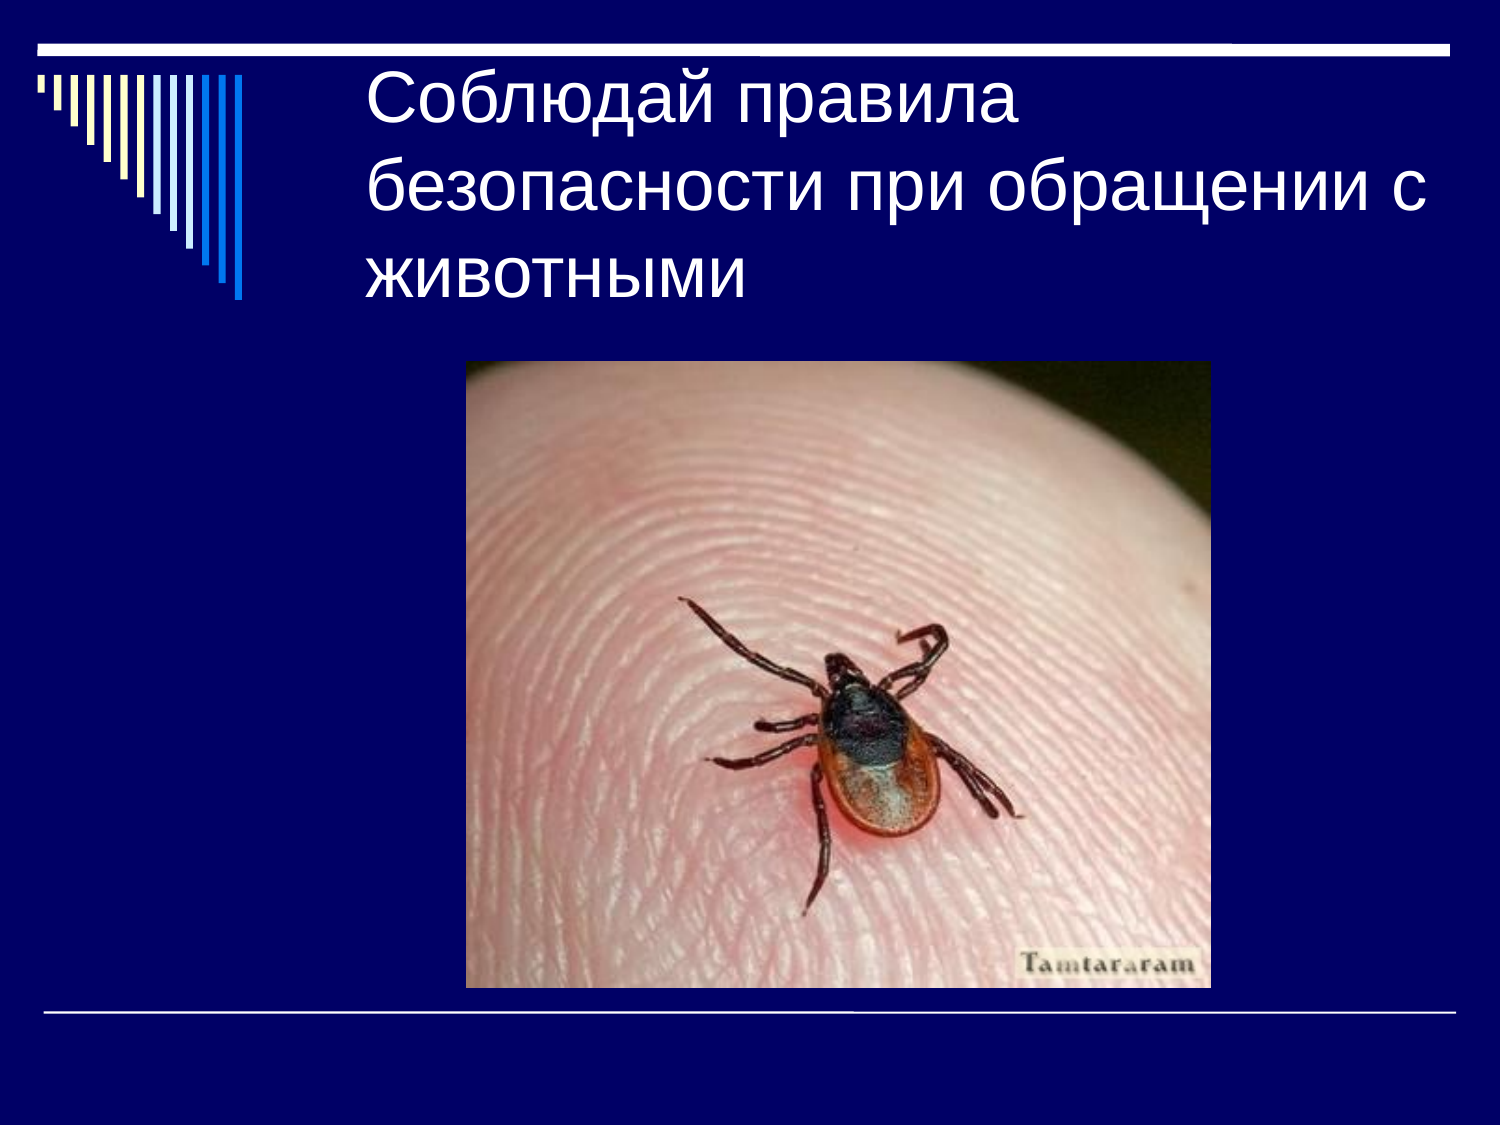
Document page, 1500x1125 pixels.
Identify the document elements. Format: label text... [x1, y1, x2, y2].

title Соблюдай правила безопасности при обращении с животными [349, 74, 1500, 288]
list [466, 361, 1211, 988]
